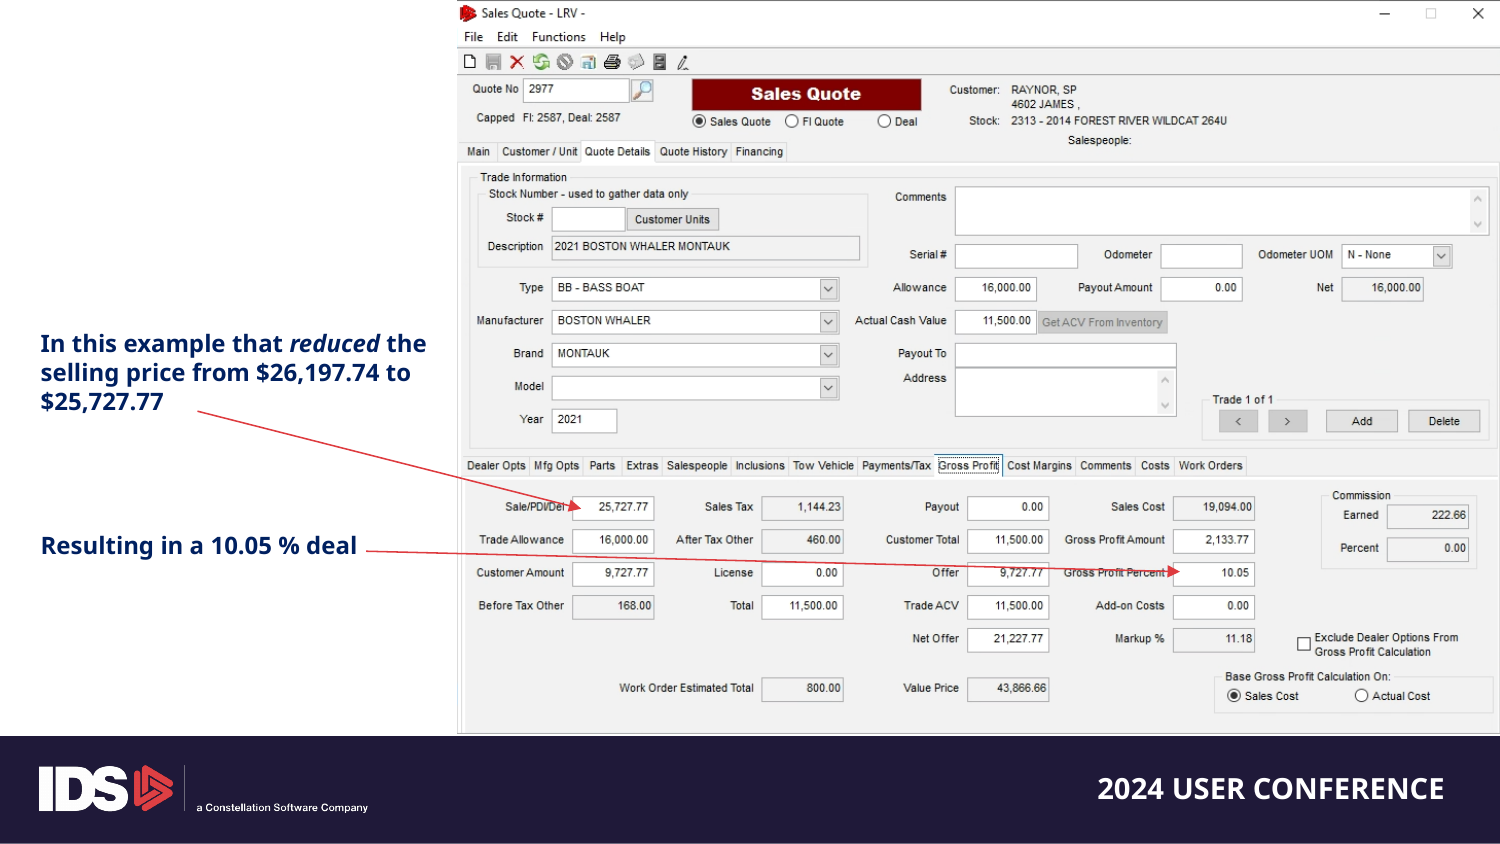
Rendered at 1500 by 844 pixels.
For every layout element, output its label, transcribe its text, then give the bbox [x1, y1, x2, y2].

picture [457, 0, 1500, 734]
picture [39, 778, 368, 813]
list In this example that reduced the selling price from $26,197.74 to $25,727.77 Resulting in a 10.05 % deal [25, 0, 458, 778]
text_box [197, 410, 582, 509]
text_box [365, 550, 1181, 572]
